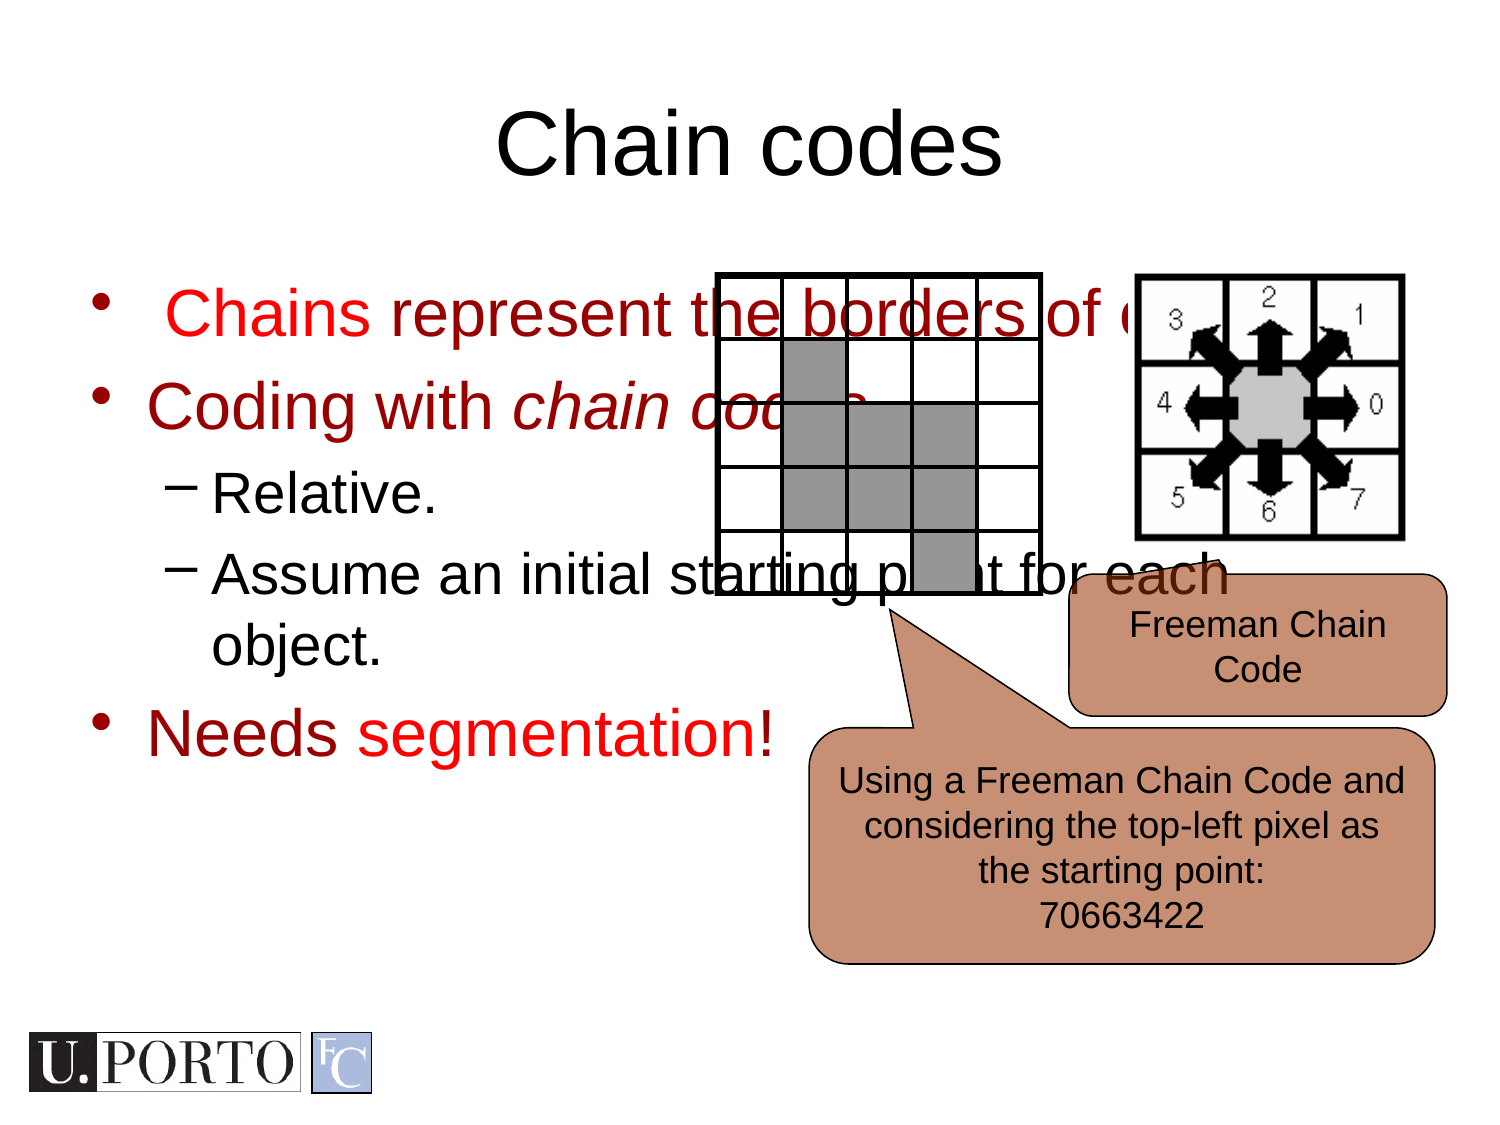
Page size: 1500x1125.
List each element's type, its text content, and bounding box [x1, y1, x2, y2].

text_box Freeman Chain Code [1068, 559, 1447, 717]
picture [313, 1033, 371, 1092]
list Chains represent the borders of objects. Coding with chain codes. Relative. Assume an initial starting point for each object. Needs segmentation! [75, 262, 1425, 1005]
picture [1127, 266, 1411, 545]
text_box Using a Freeman Chain Code and considering the top-left pixel as the starting point: 70663422 [809, 609, 1435, 965]
picture [29, 1032, 301, 1092]
title Chain codes [75, 45, 1425, 233]
picture [714, 272, 1046, 599]
